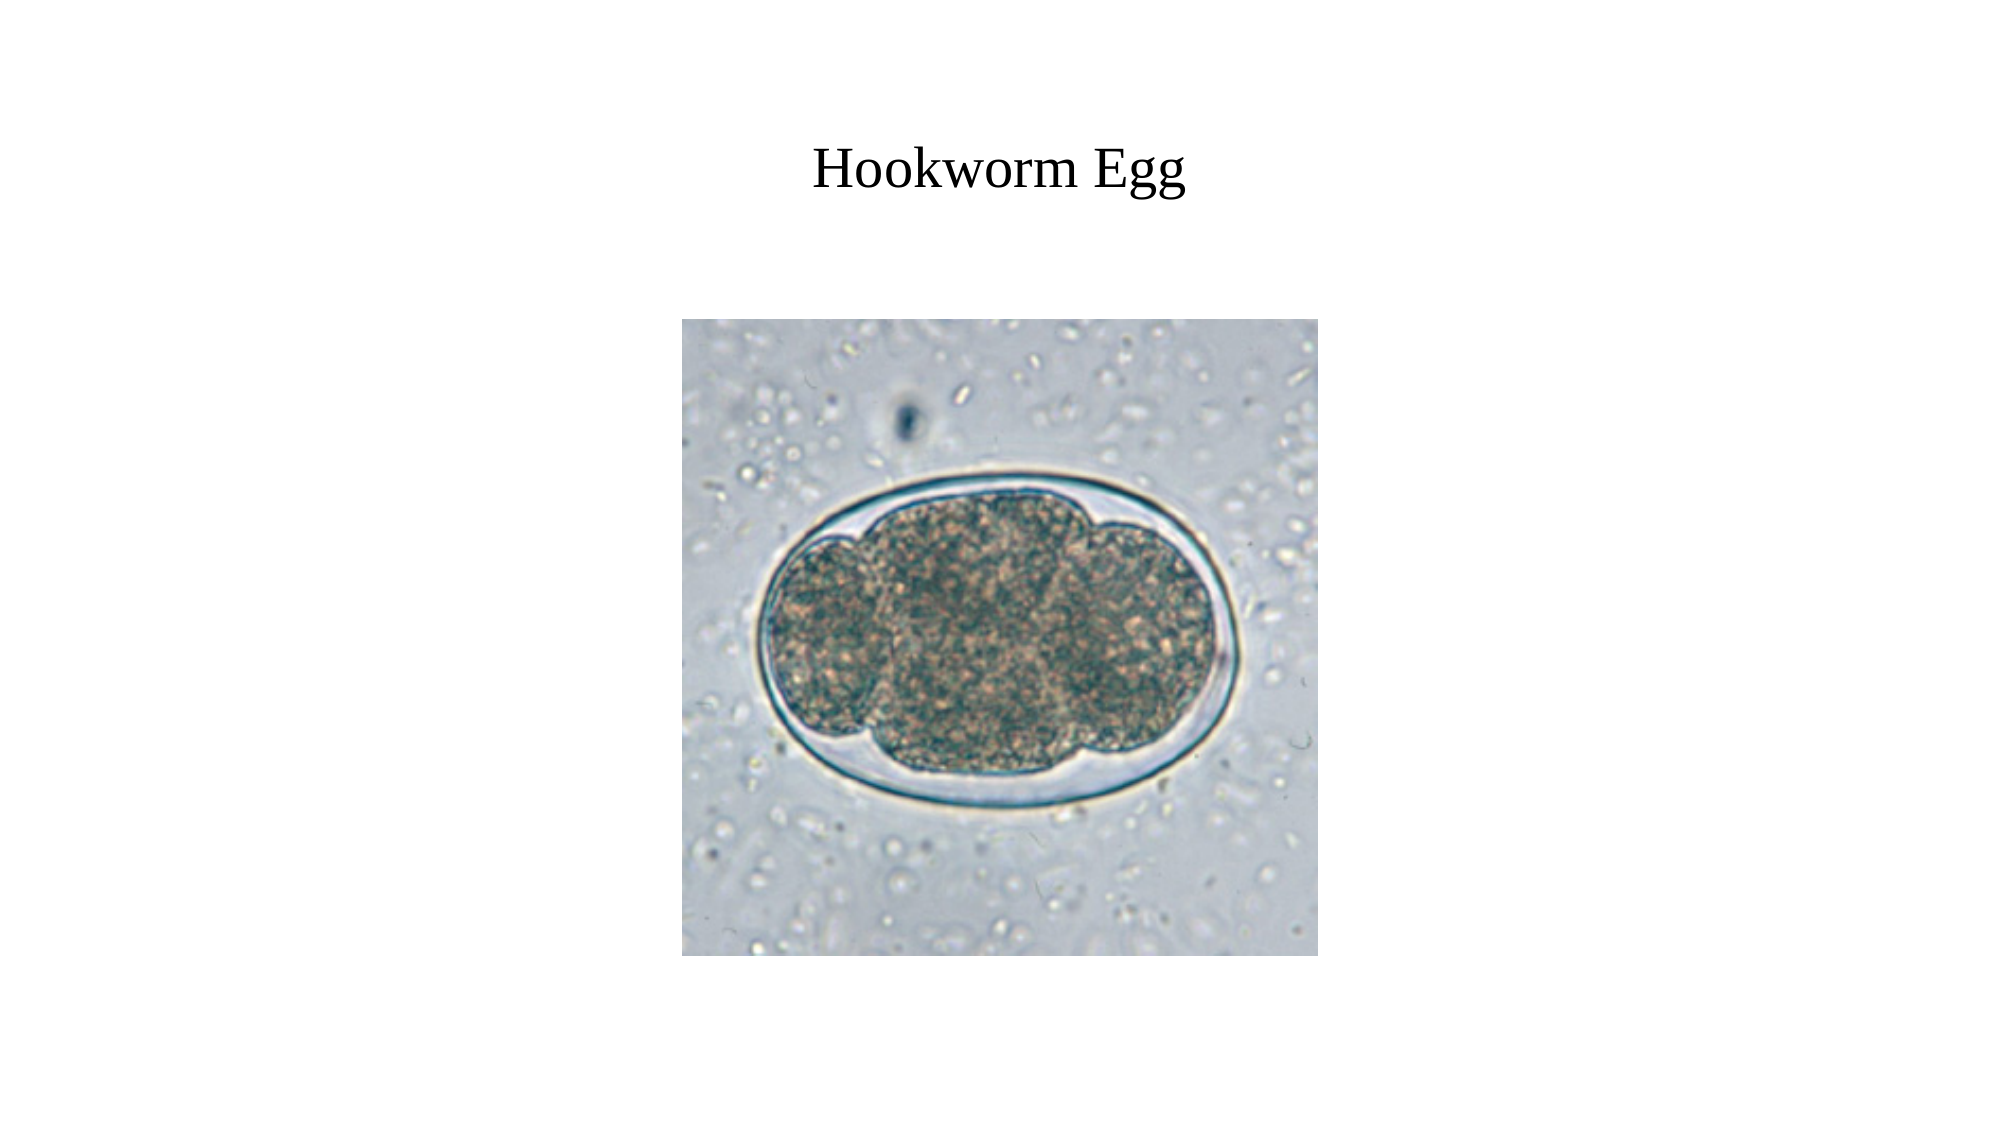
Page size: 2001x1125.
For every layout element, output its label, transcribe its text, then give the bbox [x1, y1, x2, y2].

picture [681, 319, 1318, 956]
title Hookworm Egg [0, 59, 2000, 278]
